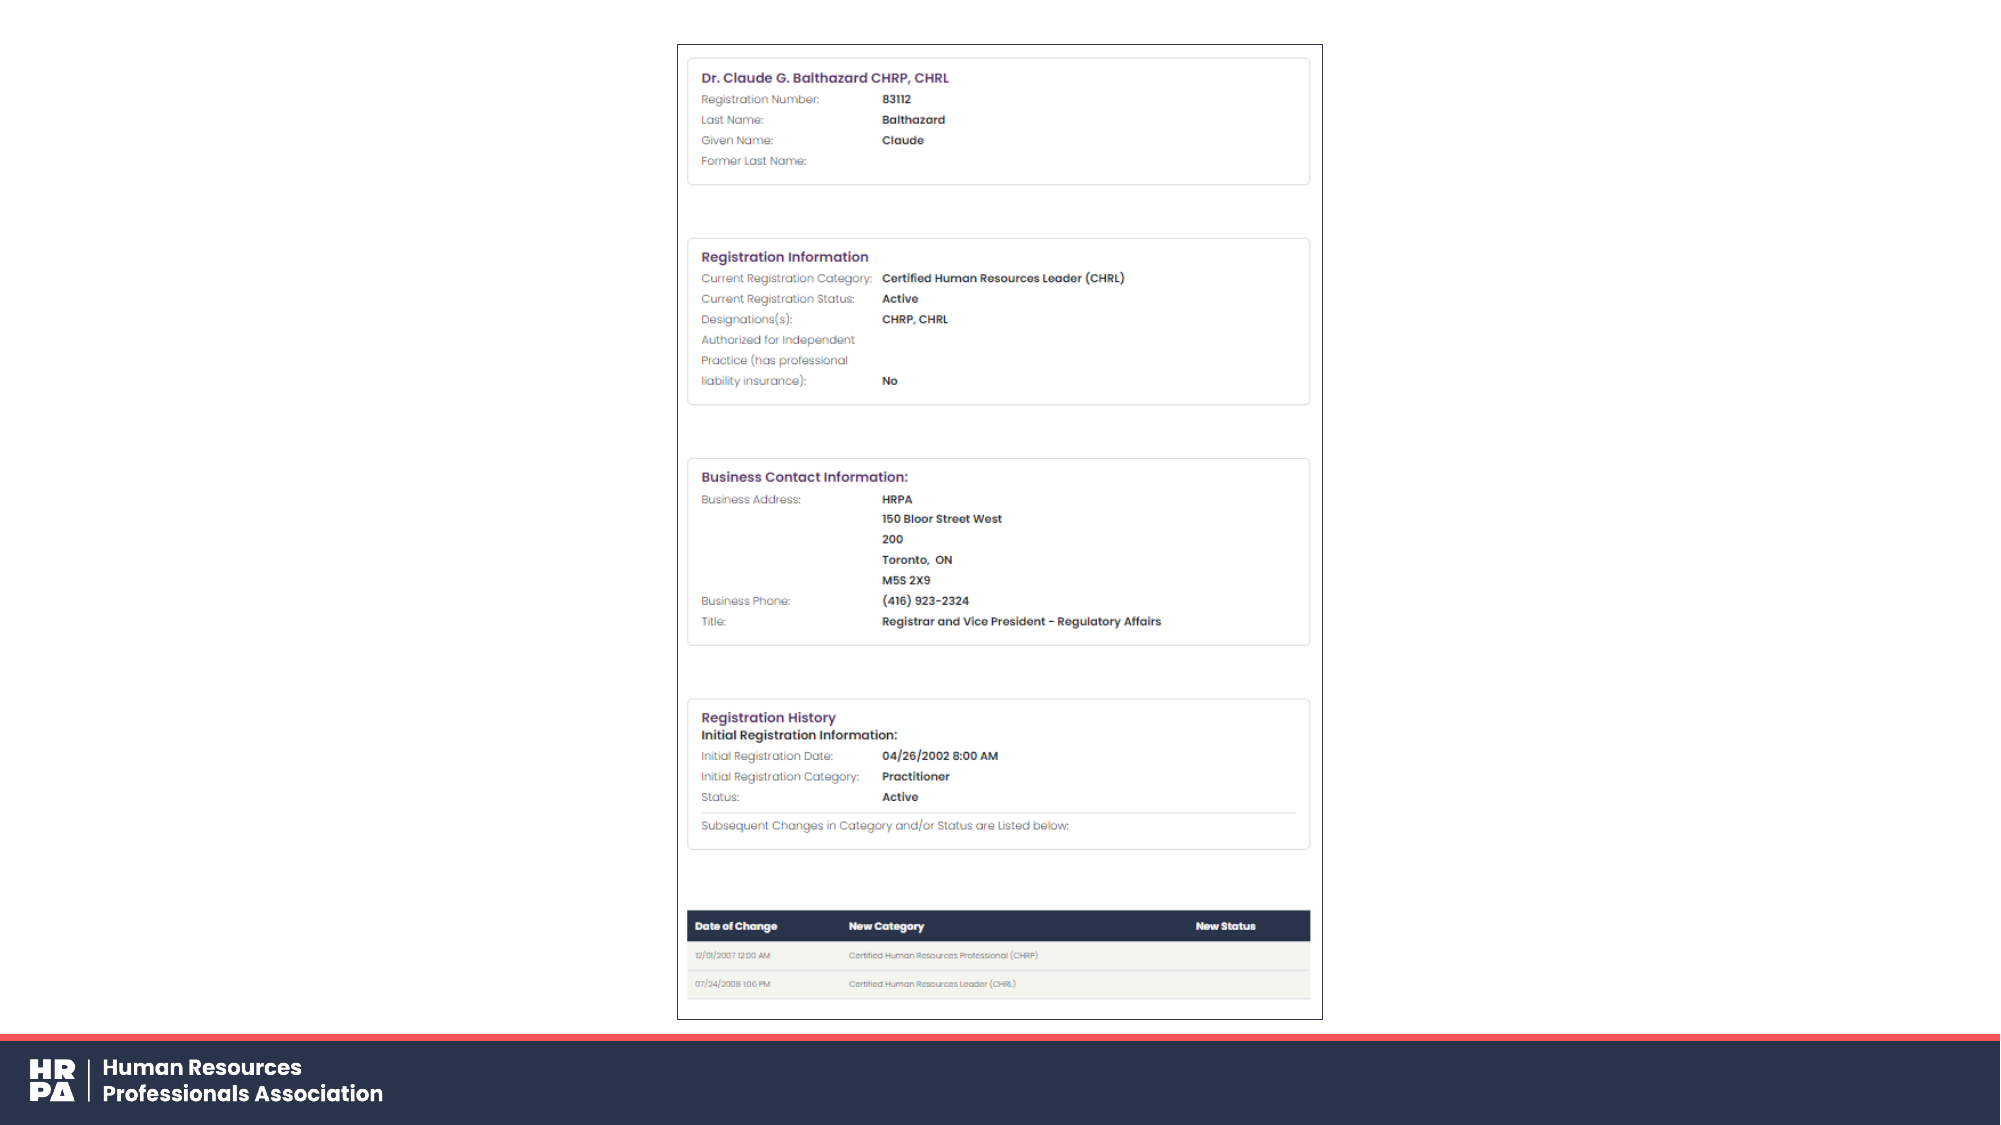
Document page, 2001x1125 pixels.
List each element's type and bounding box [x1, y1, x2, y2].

picture [21, 1051, 391, 1109]
picture [677, 44, 1323, 1020]
